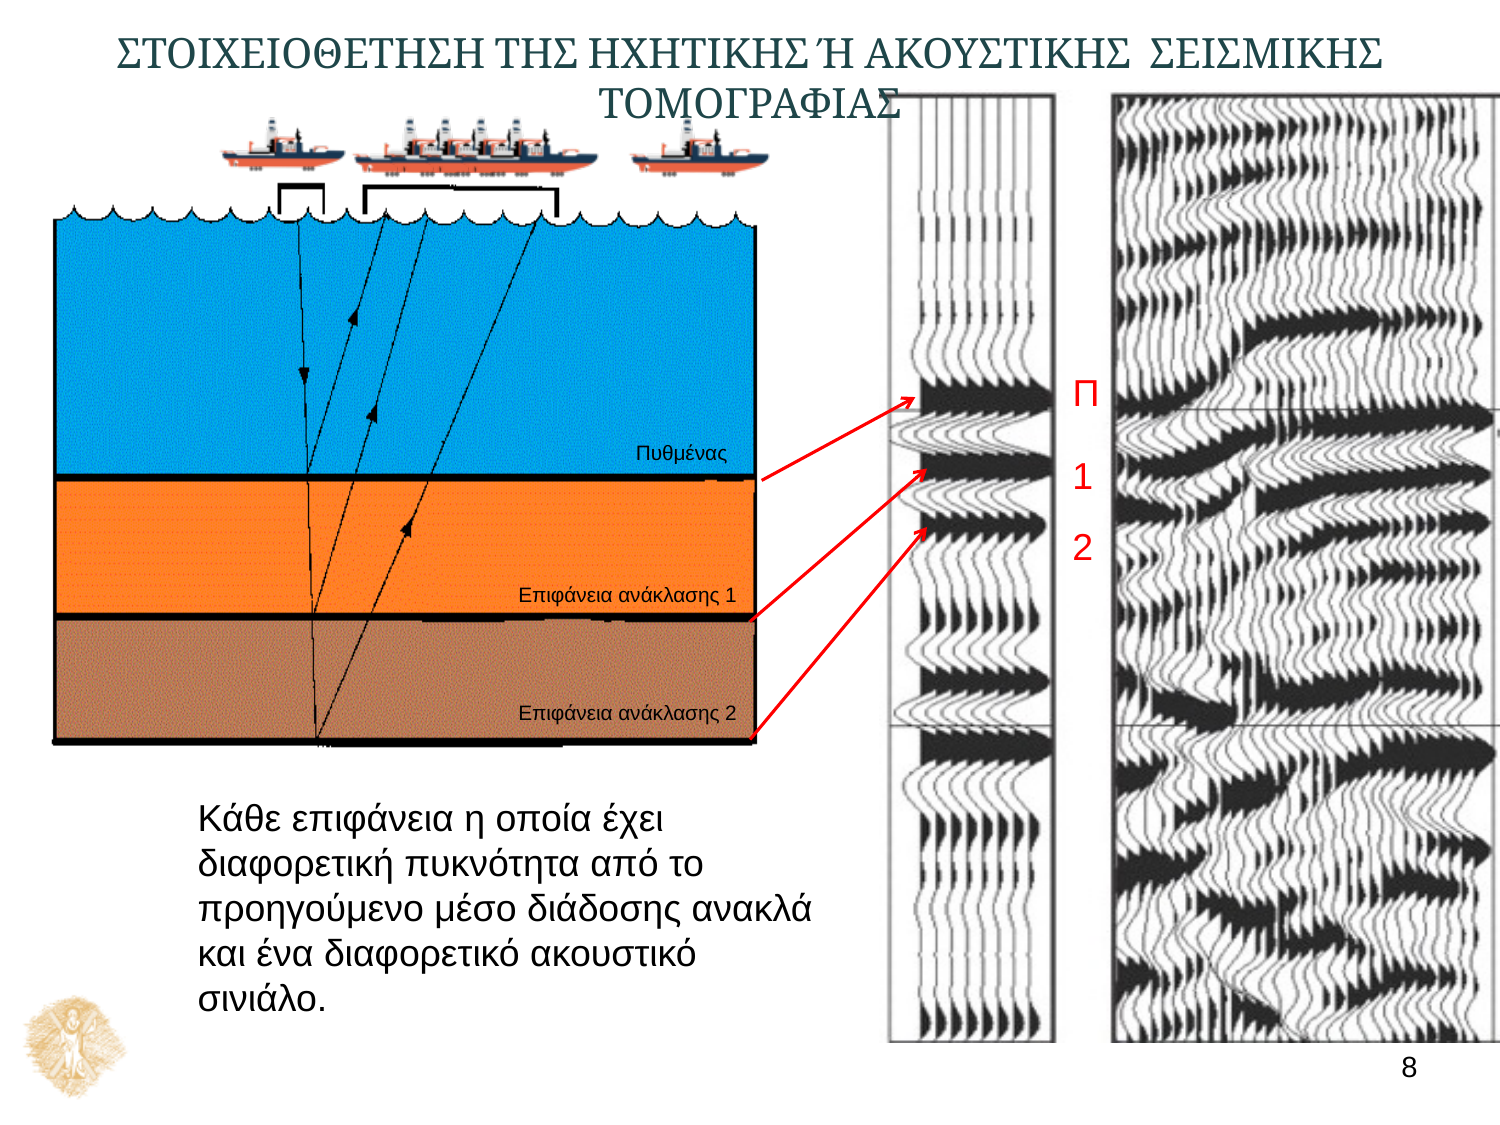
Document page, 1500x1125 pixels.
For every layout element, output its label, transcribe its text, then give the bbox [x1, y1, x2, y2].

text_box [761, 396, 916, 466]
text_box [749, 468, 928, 526]
picture [17, 986, 137, 1103]
picture [40, 112, 770, 761]
text_box Κάθε επιφάνεια η οποία έχει διαφορετική πυκνότητα από το προηγούμενο μέσο διάδοσης ανακλά και ένα διαφορετικό ακουστικό σινιάλο. [183, 786, 845, 1027]
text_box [749, 526, 928, 740]
slide_number 8 [1082, 1051, 1433, 1120]
picture [218, 113, 346, 174]
text_box ΣΤΟΙΧΕΙΟΘΕΤΗΣΗ ΤΗΣ ΗΧΗΤΙΚΗΣ Ή ΑΚΟΥΣΤΙΚΗΣ ΣΕΙΣΜΙΚΗΣ ΤΟΜΟΓΡΑΦΙΑΣ [0, 18, 1500, 134]
picture [350, 313, 356, 324]
picture [301, 367, 308, 382]
picture [879, 89, 1500, 1043]
picture [368, 408, 376, 421]
